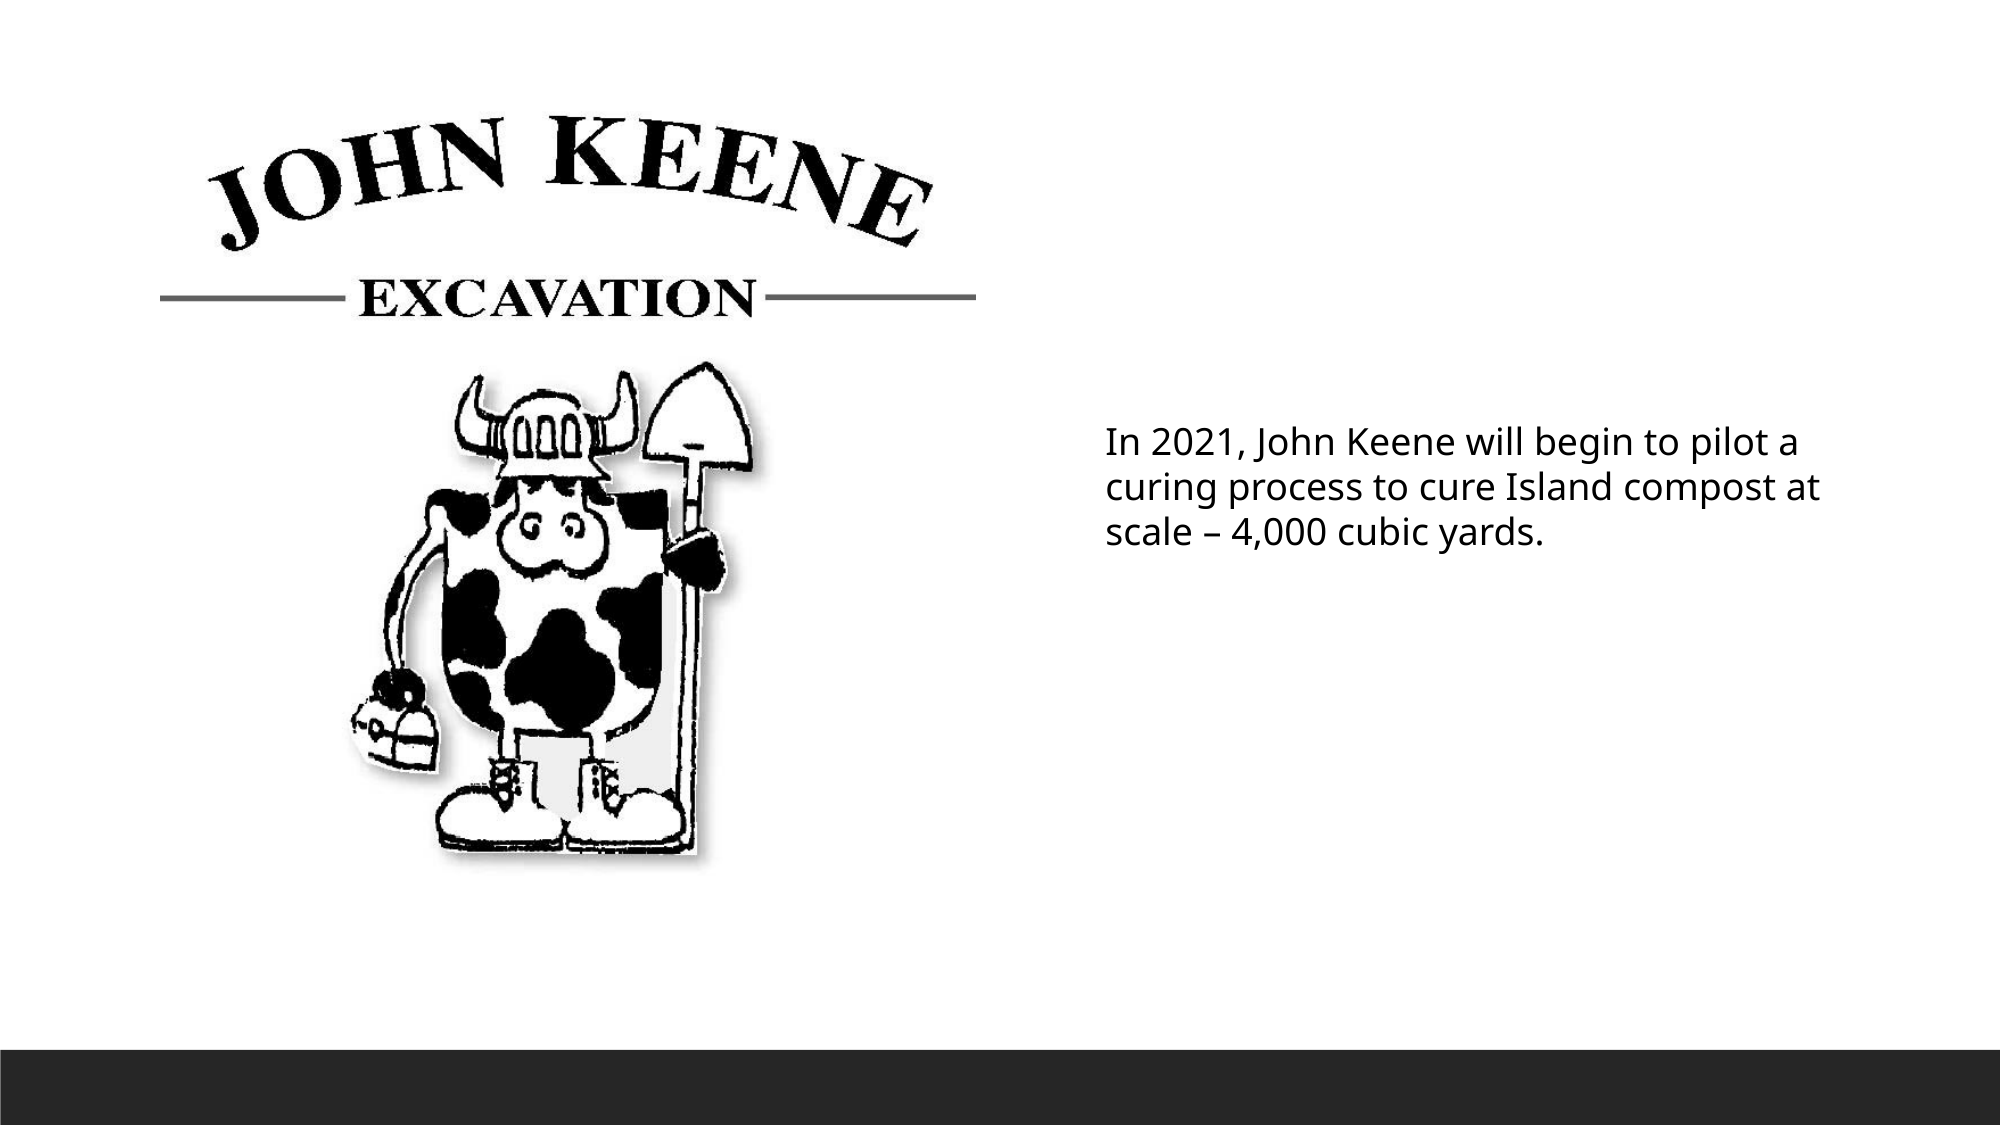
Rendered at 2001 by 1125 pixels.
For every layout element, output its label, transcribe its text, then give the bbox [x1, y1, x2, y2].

text_box In 2021, John Keene will begin to pilot a curing process to cure Island compost at scale – 4,000 cubic yards. [1090, 410, 1930, 561]
picture [159, 74, 977, 888]
